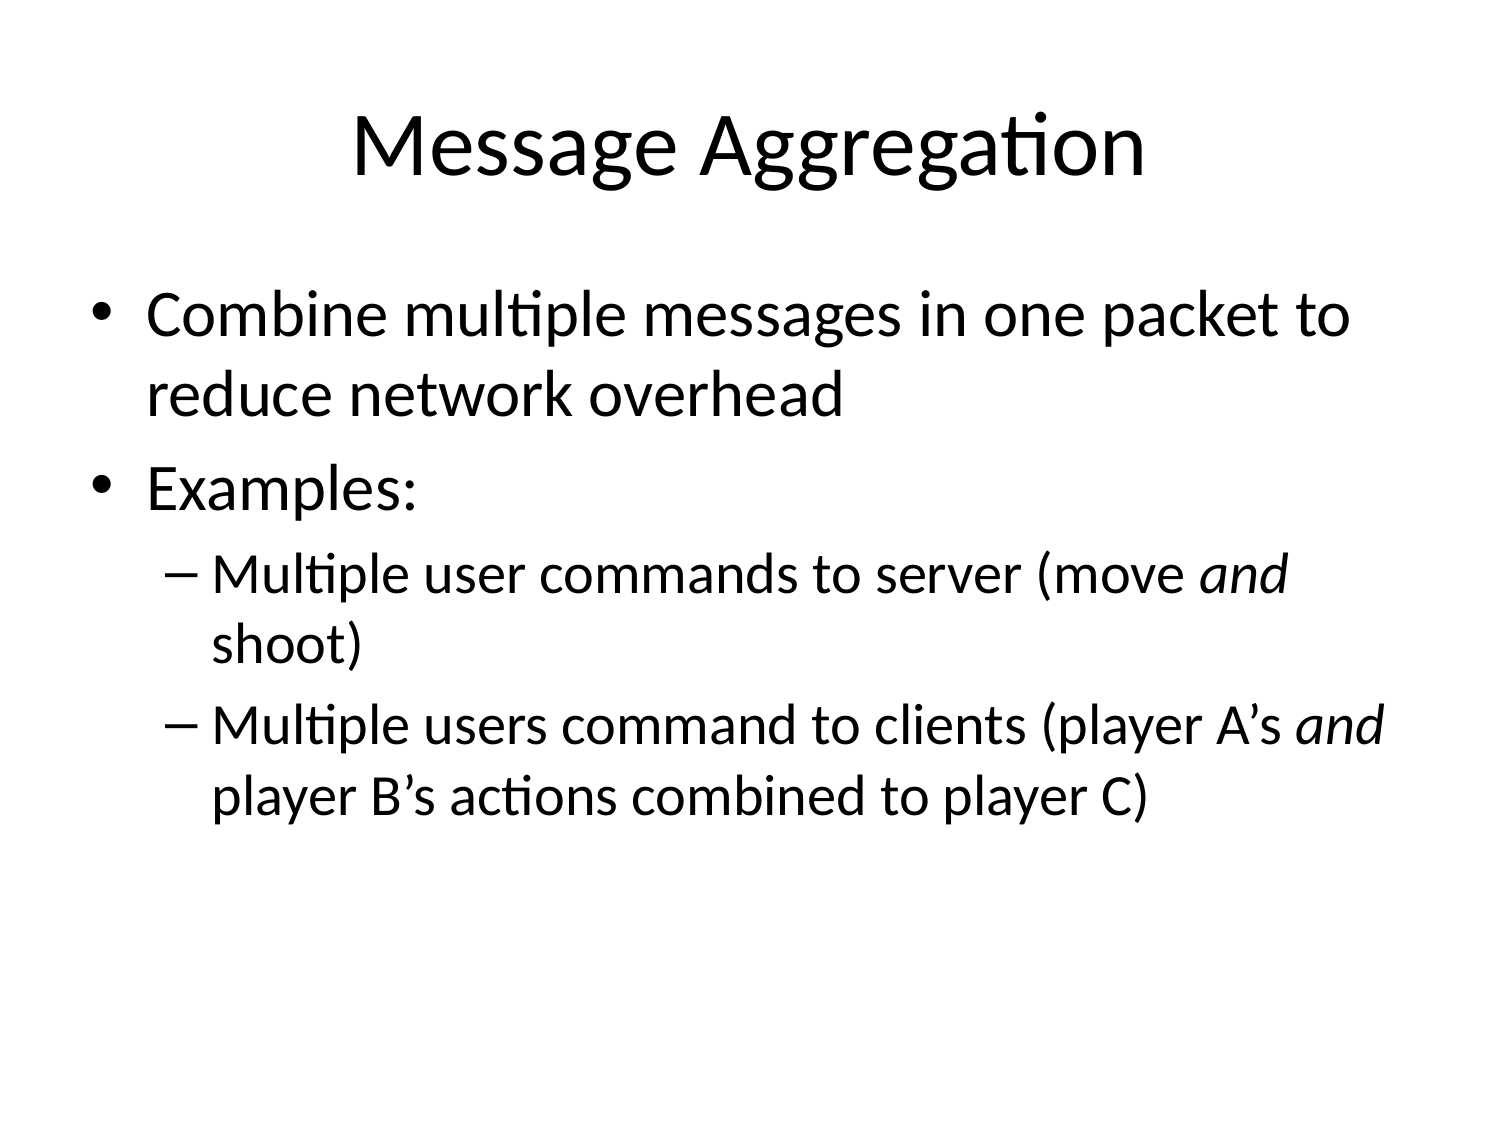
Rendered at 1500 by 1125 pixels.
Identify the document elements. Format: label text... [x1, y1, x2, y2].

list Combine multiple messages in one packet to reduce network overhead Examples: Multiple user commands to server (move and shoot) Multiple users command to clients (player A’s and player B’s actions combined to player C) [75, 262, 1425, 1005]
title Message Aggregation [75, 45, 1425, 233]
